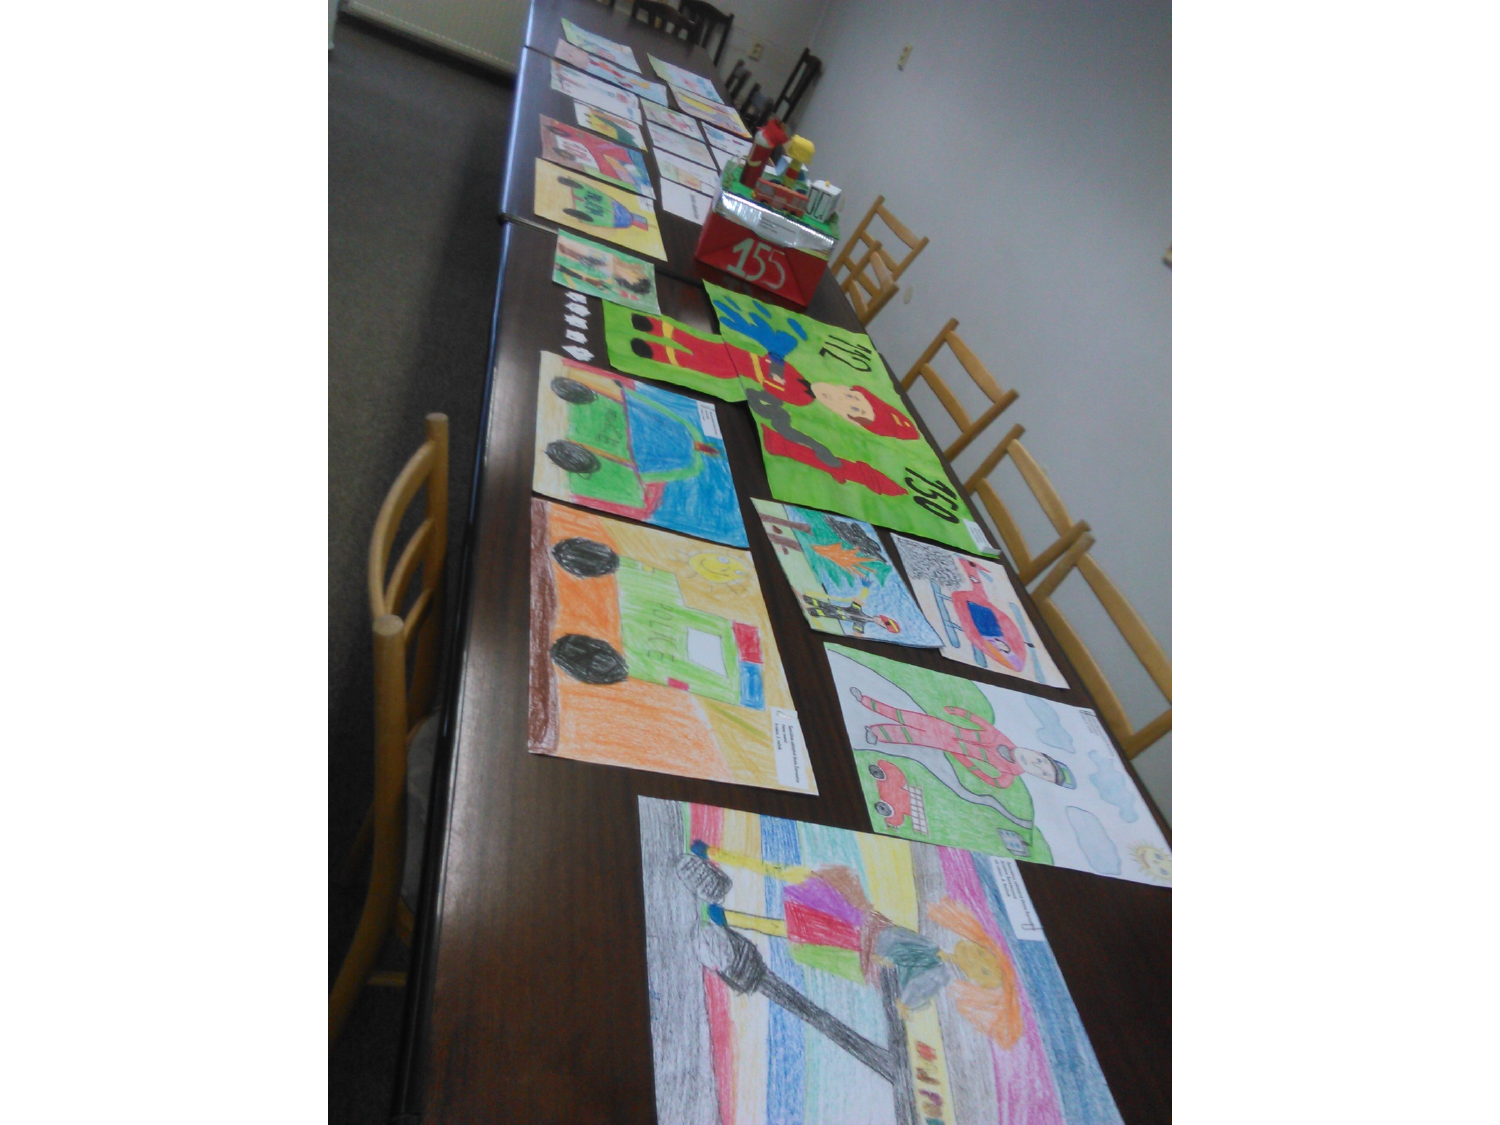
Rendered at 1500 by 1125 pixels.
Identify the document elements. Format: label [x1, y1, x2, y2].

picture [327, 0, 1173, 1125]
